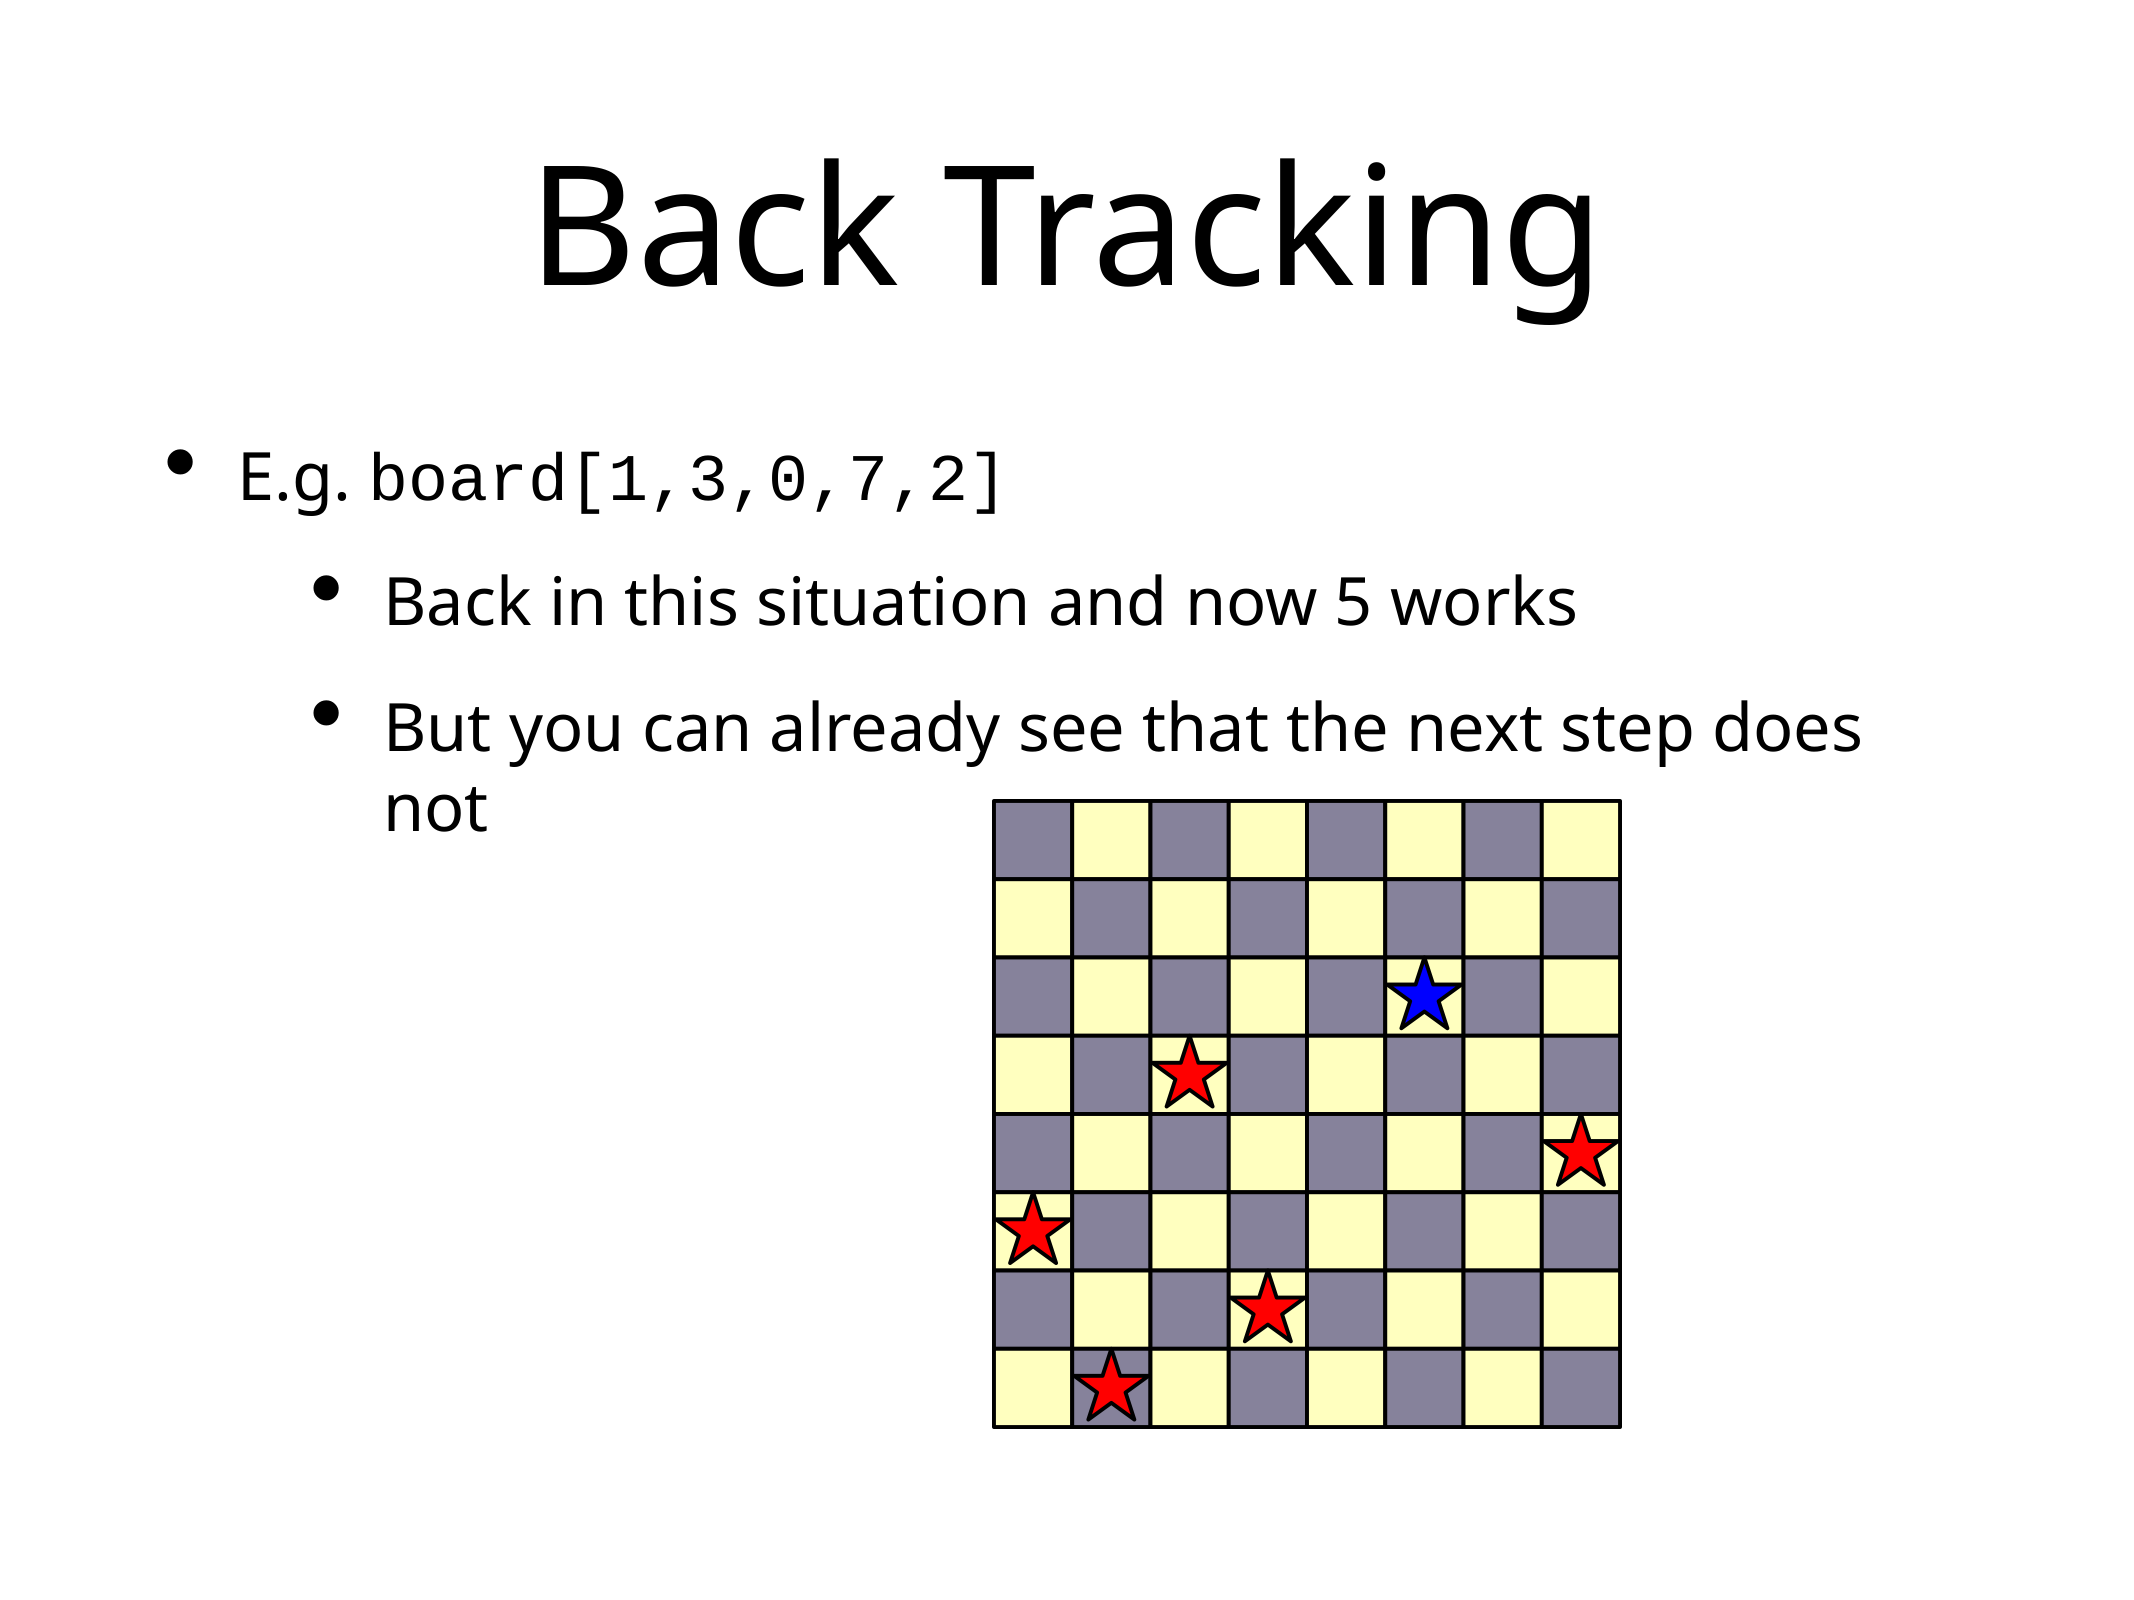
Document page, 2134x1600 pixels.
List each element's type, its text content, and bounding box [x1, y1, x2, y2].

list E.g. board[1,3,0,7,2] Back in this situation and now 5 works But you can already see that the next step does not [155, 424, 1978, 1457]
title Back Tracking [155, 41, 1978, 397]
picture [992, 799, 1622, 1430]
